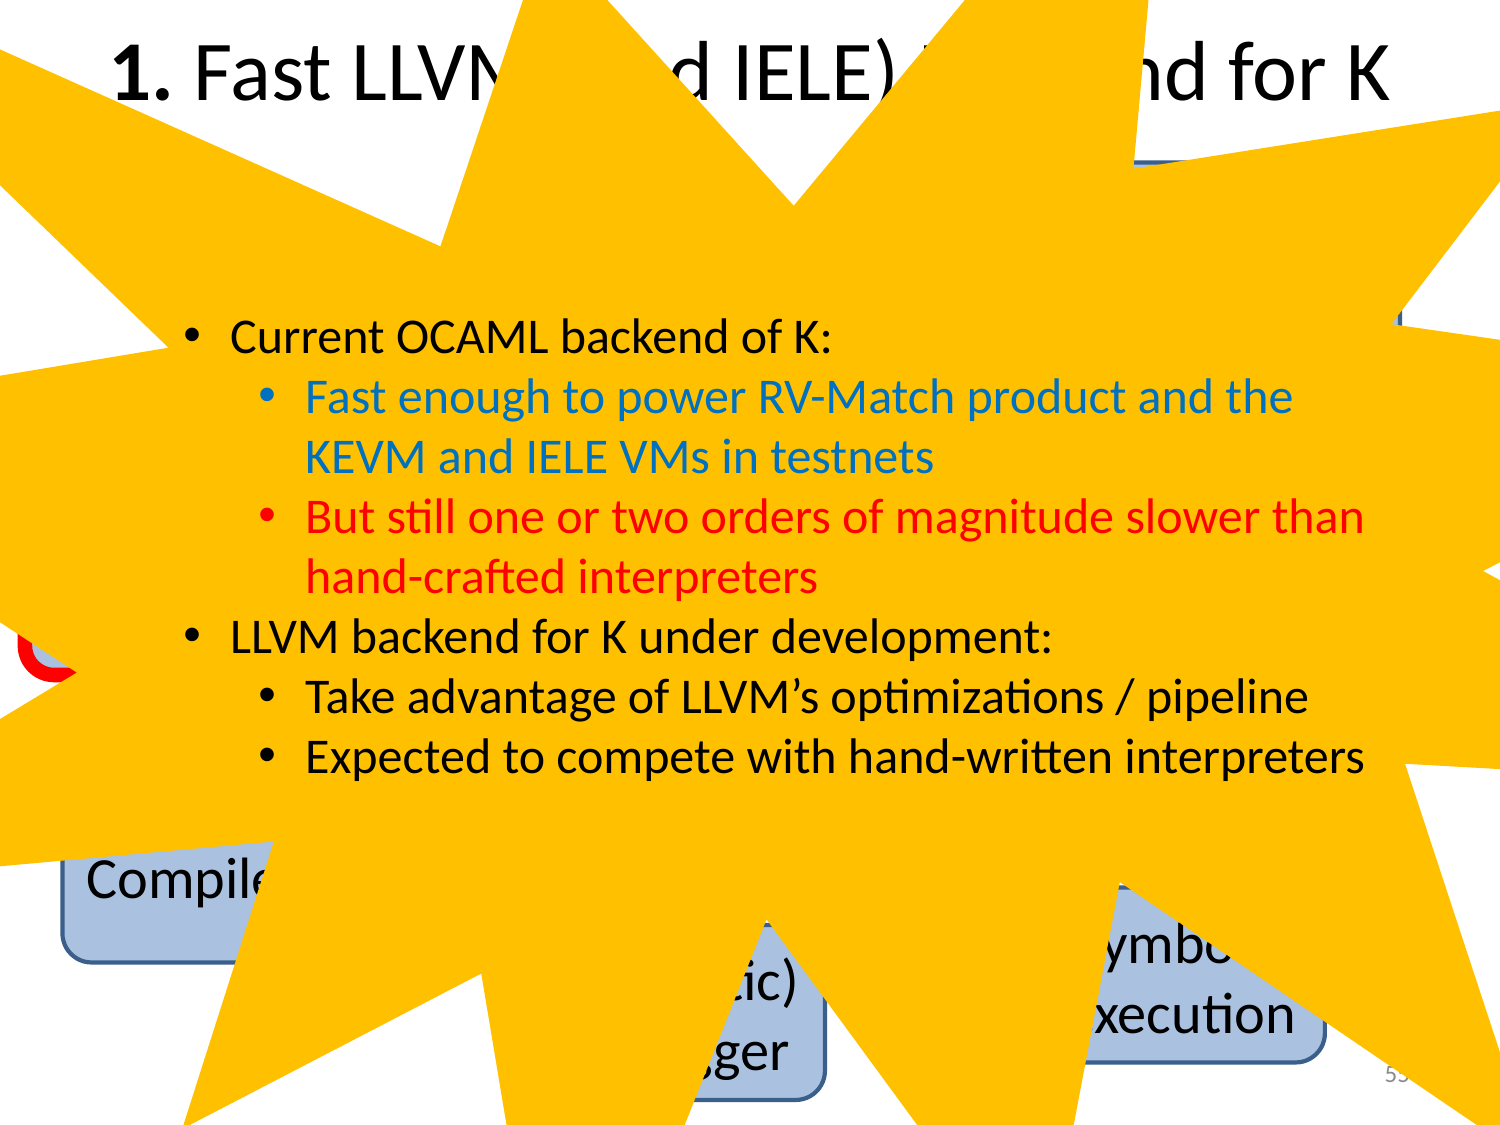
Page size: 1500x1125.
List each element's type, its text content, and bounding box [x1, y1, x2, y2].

title 1. Fast LLVM (and IELE) Backend for K [75, 0, 520, 138]
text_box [199, 245, 521, 498]
text_box Current OCAML backend of K: Fast enough to power RV-Match product and the KEVM and IELE VMs in testnets But still one or two orders of magnitude slower than hand-crafted interpreters LLVM backend for K under development: Take advantage of LLVM’s optimizations / pipeline Expected to compete with hand-written interpreters [0, 0, 1500, 1125]
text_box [997, 667, 1326, 1063]
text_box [62, 738, 519, 963]
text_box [524, 699, 826, 1101]
title 1. Fast LLVM (and IELE) Backend for K [1139, 0, 1425, 138]
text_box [867, 162, 1401, 536]
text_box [24, 499, 557, 676]
slide_number 55 [1081, 1042, 1425, 1103]
title 1. Fast LLVM (and IELE) Backend for K [612, 0, 961, 113]
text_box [692, 92, 863, 576]
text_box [1012, 574, 1476, 751]
